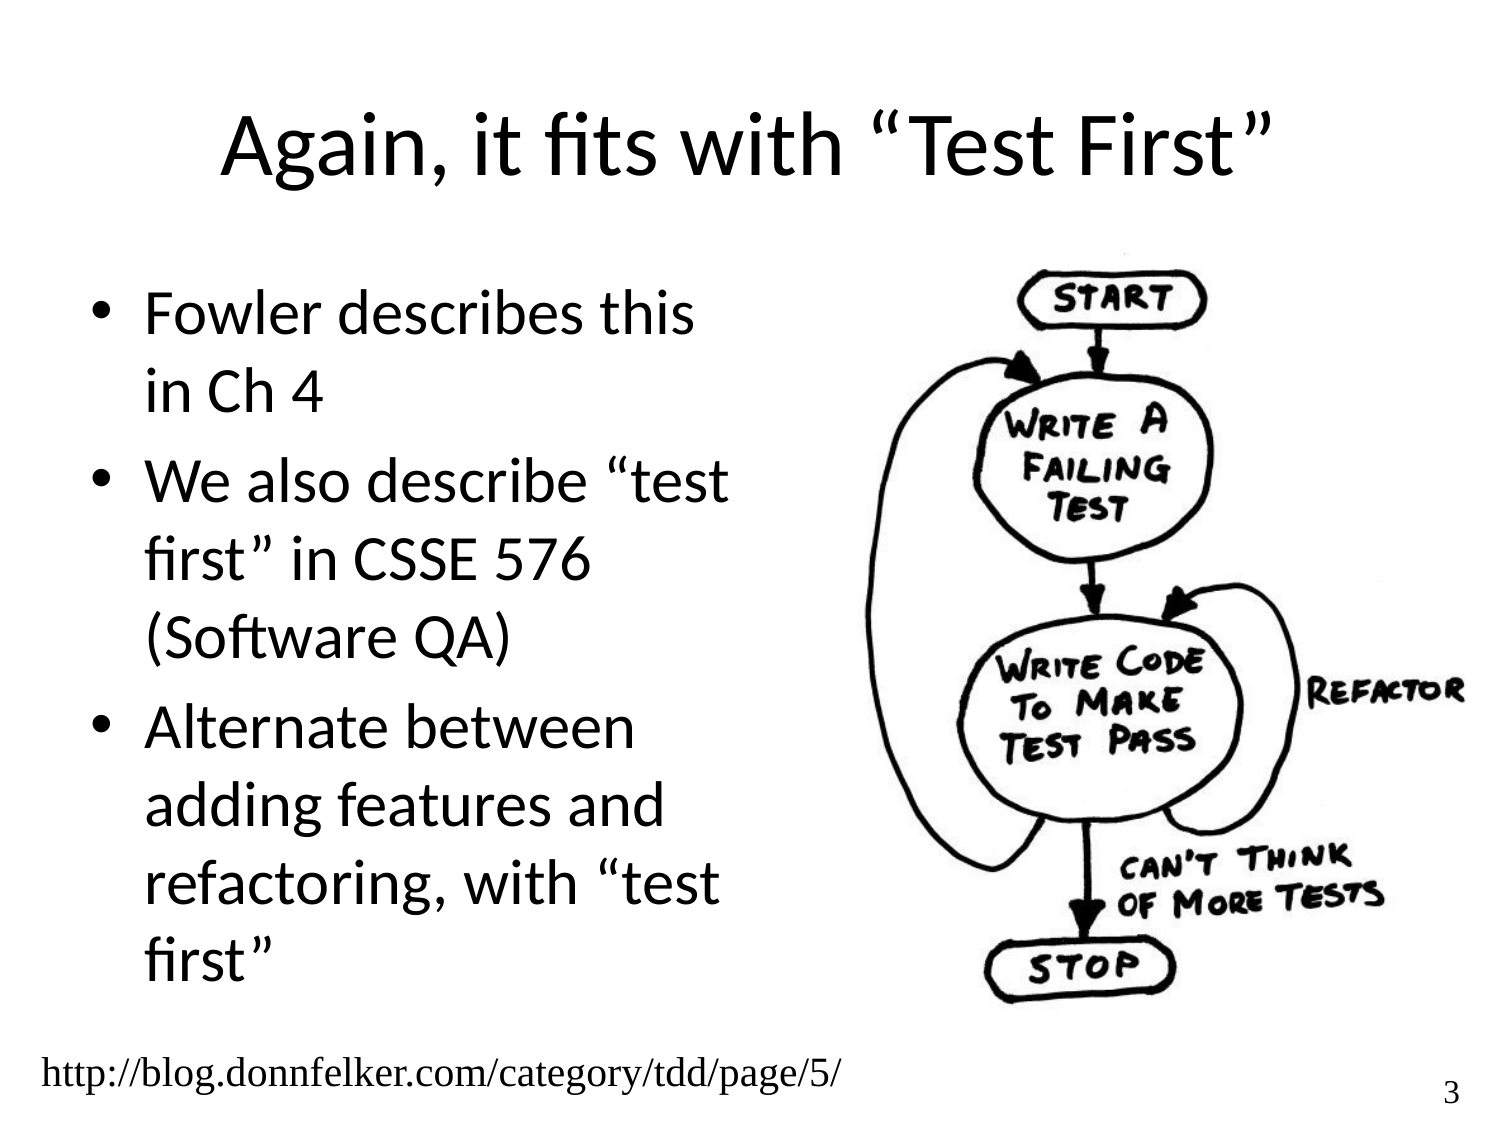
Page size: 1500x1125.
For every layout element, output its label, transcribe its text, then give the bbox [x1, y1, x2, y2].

list Fowler describes this in Ch 4 We also describe “test first” in CSSE 576 (Software QA) Alternate between adding features and refactoring, with “test first” [75, 262, 750, 1005]
picture [837, 249, 1492, 1048]
text_box http://blog.donnfelker.com/category/tdd/page/5/ [26, 1037, 858, 1103]
title Again, it fits with “Test First” [75, 45, 1425, 233]
